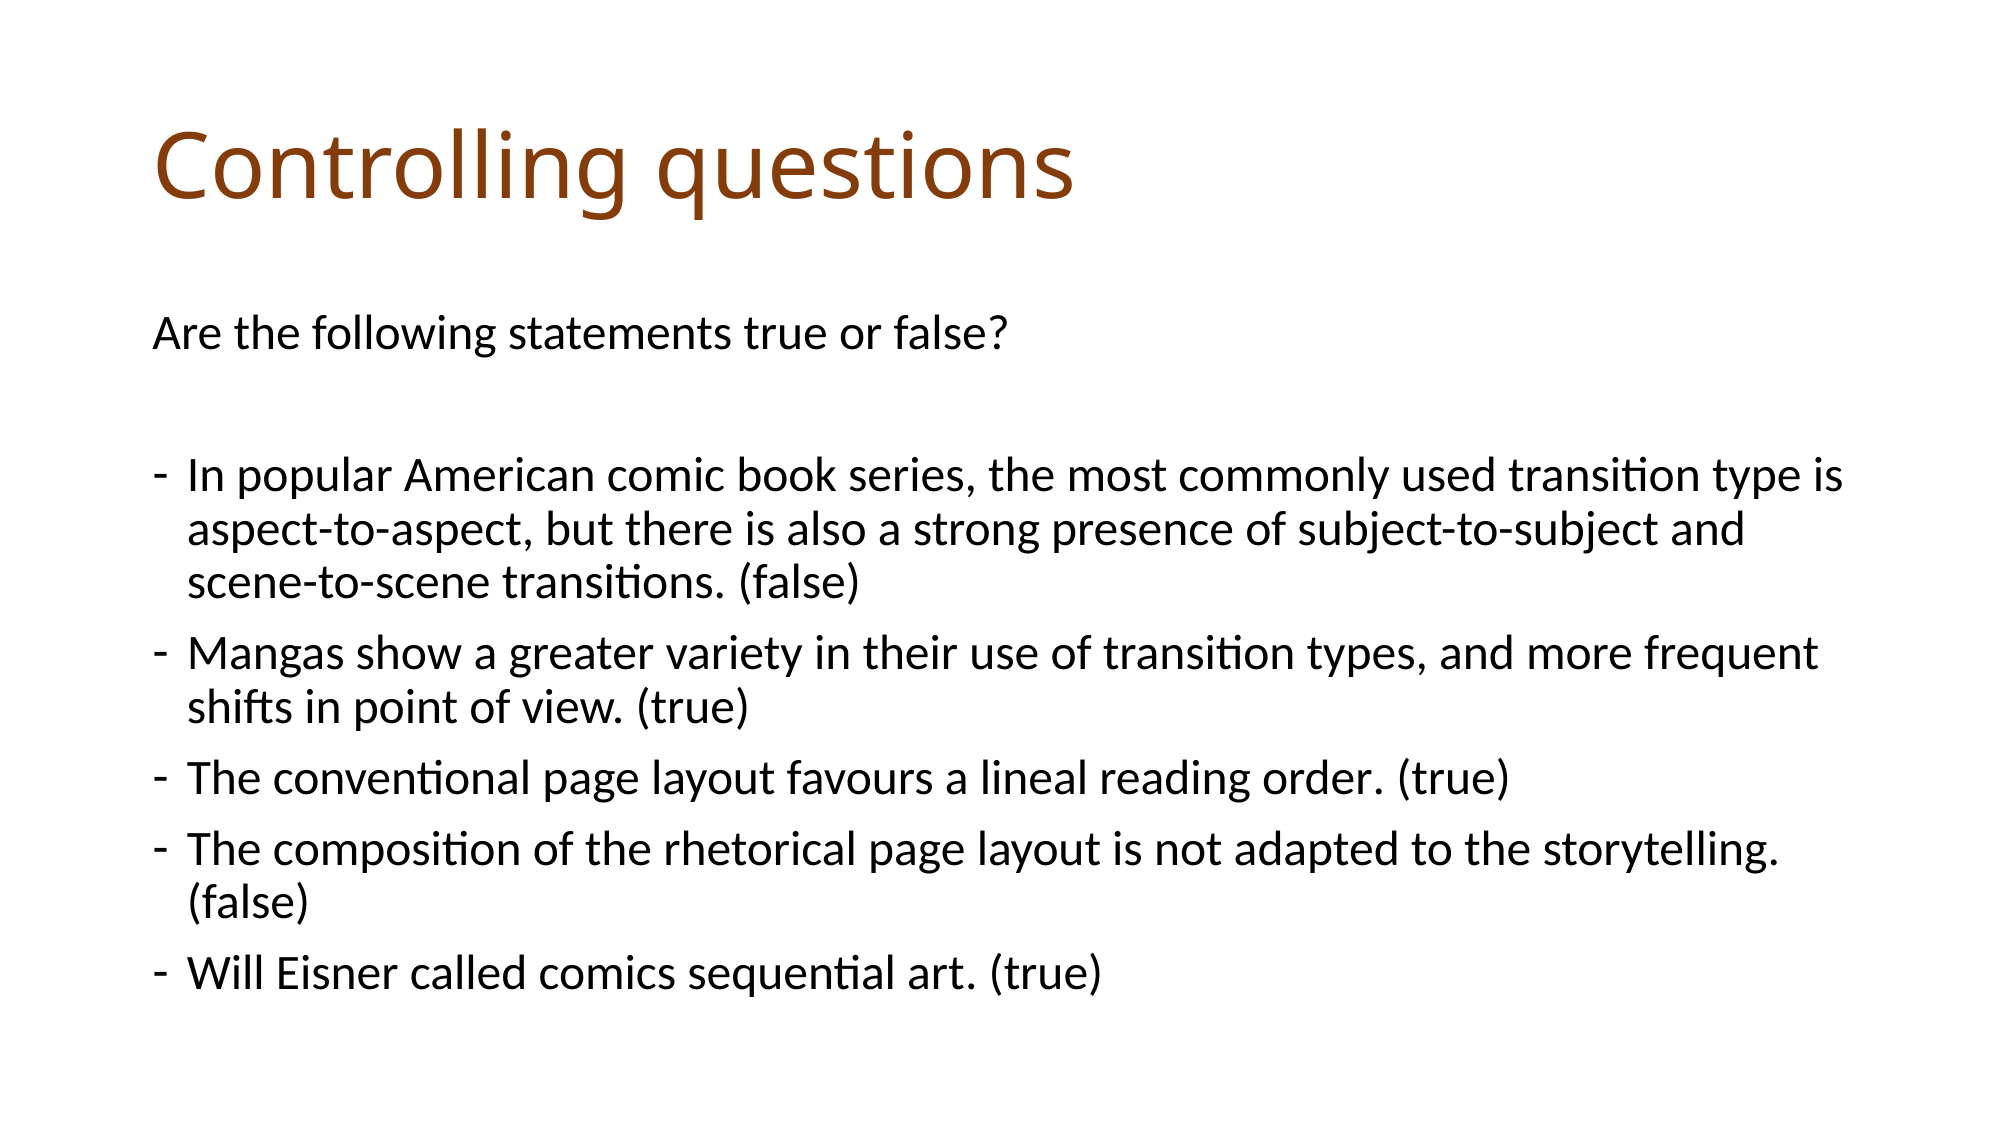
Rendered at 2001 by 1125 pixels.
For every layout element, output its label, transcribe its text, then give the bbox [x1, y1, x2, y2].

list Are the following statements true or false? In popular American comic book series, the most commonly used transition type is aspect-to-aspect, but there is also a strong presence of subject-to-subject and scene-to-scene transitions. (false) Mangas show a greater variety in their use of transition types, and more frequent shifts in point of view. (true) The conventional page layout favours a lineal reading order. (true) The composition of the rhetorical page layout is not adapted to the storytelling. (false) Will Eisner called comics sequential art. (true) [137, 299, 1863, 1014]
title Controlling questions [137, 59, 1863, 278]
